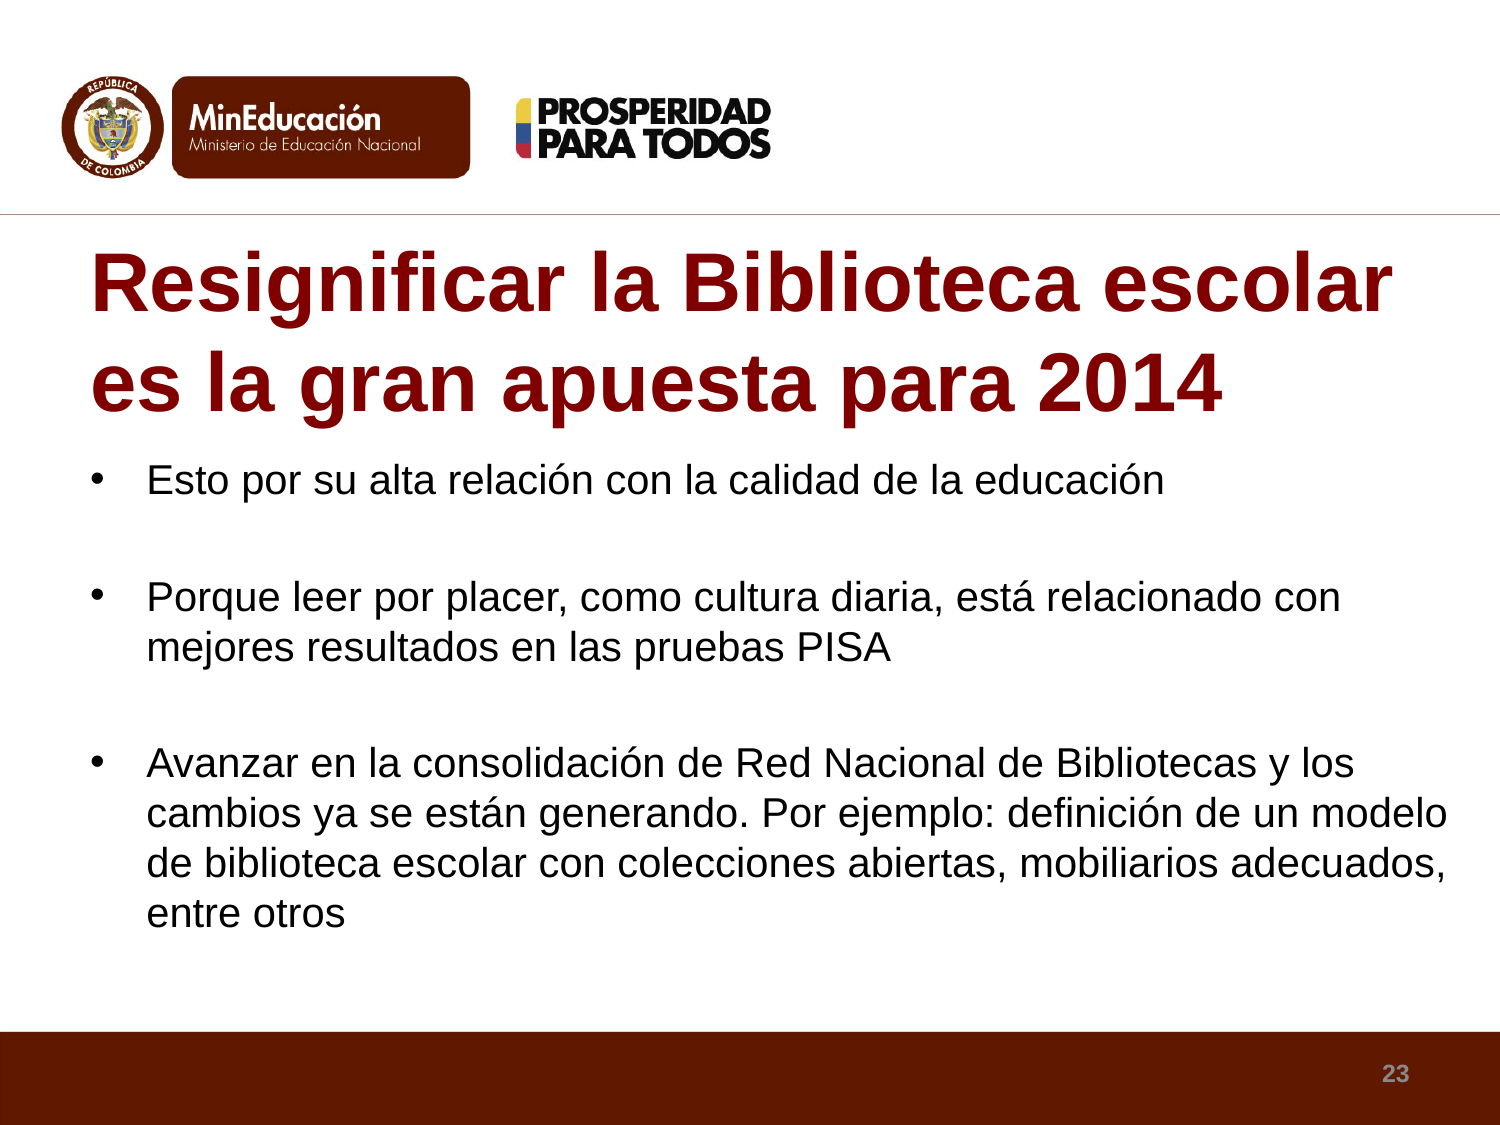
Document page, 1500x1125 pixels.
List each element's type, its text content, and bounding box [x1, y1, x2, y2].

slide_number 23 [1074, 1042, 1425, 1103]
picture [0, 0, 1500, 1125]
title Resignificar la Biblioteca escolar es la gran apuesta para 2014 [74, 234, 1426, 423]
list Esto por su alta relación con la calidad de la educación Porque leer por placer, como cultura diaria, está relacionado con mejores resultados en las pruebas PISA Avanzar en la consolidación de Red Nacional de Bibliotecas y los cambios ya se están generando. Por ejemplo: definición de un modelo de biblioteca escolar con colecciones abiertas, mobiliarios adecuados, entre otros [74, 445, 1466, 1006]
